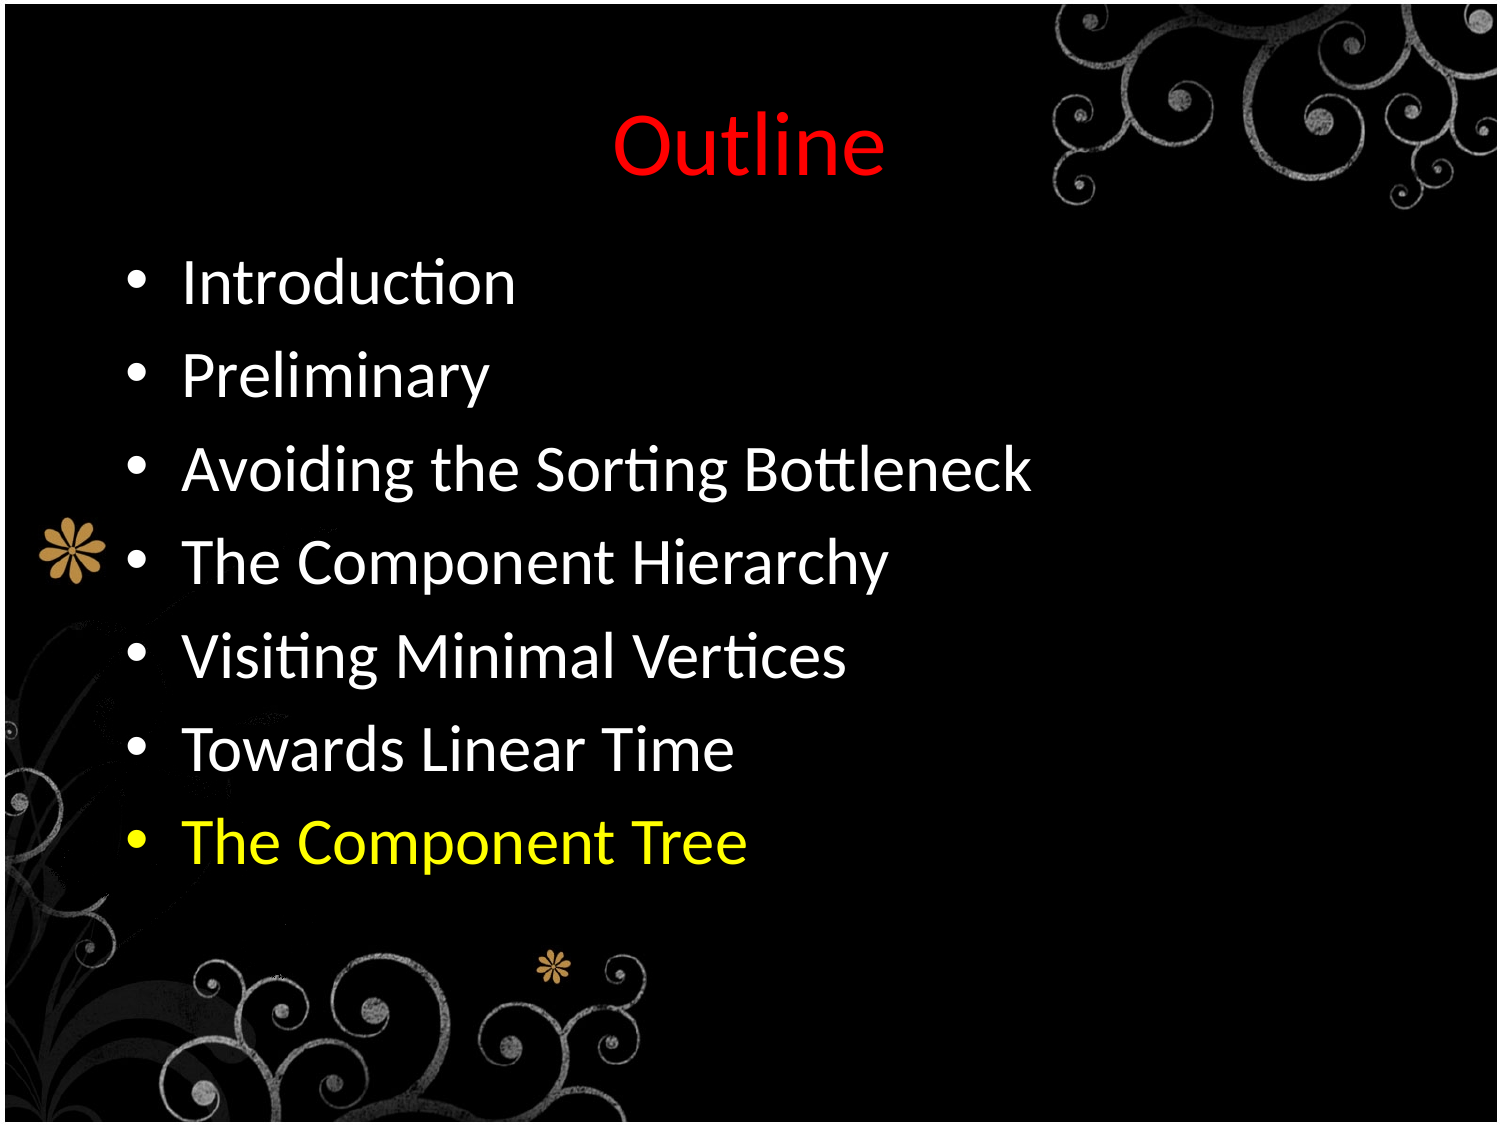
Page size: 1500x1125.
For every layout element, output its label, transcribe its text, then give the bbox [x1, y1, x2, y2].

title Outline [74, 44, 1426, 233]
picture [0, 0, 1500, 1125]
list Introduction Preliminary Avoiding the Sorting Bottleneck The Component Hierarchy Visiting Minimal Vertices Towards Linear Time The Component Tree [109, 229, 1430, 973]
